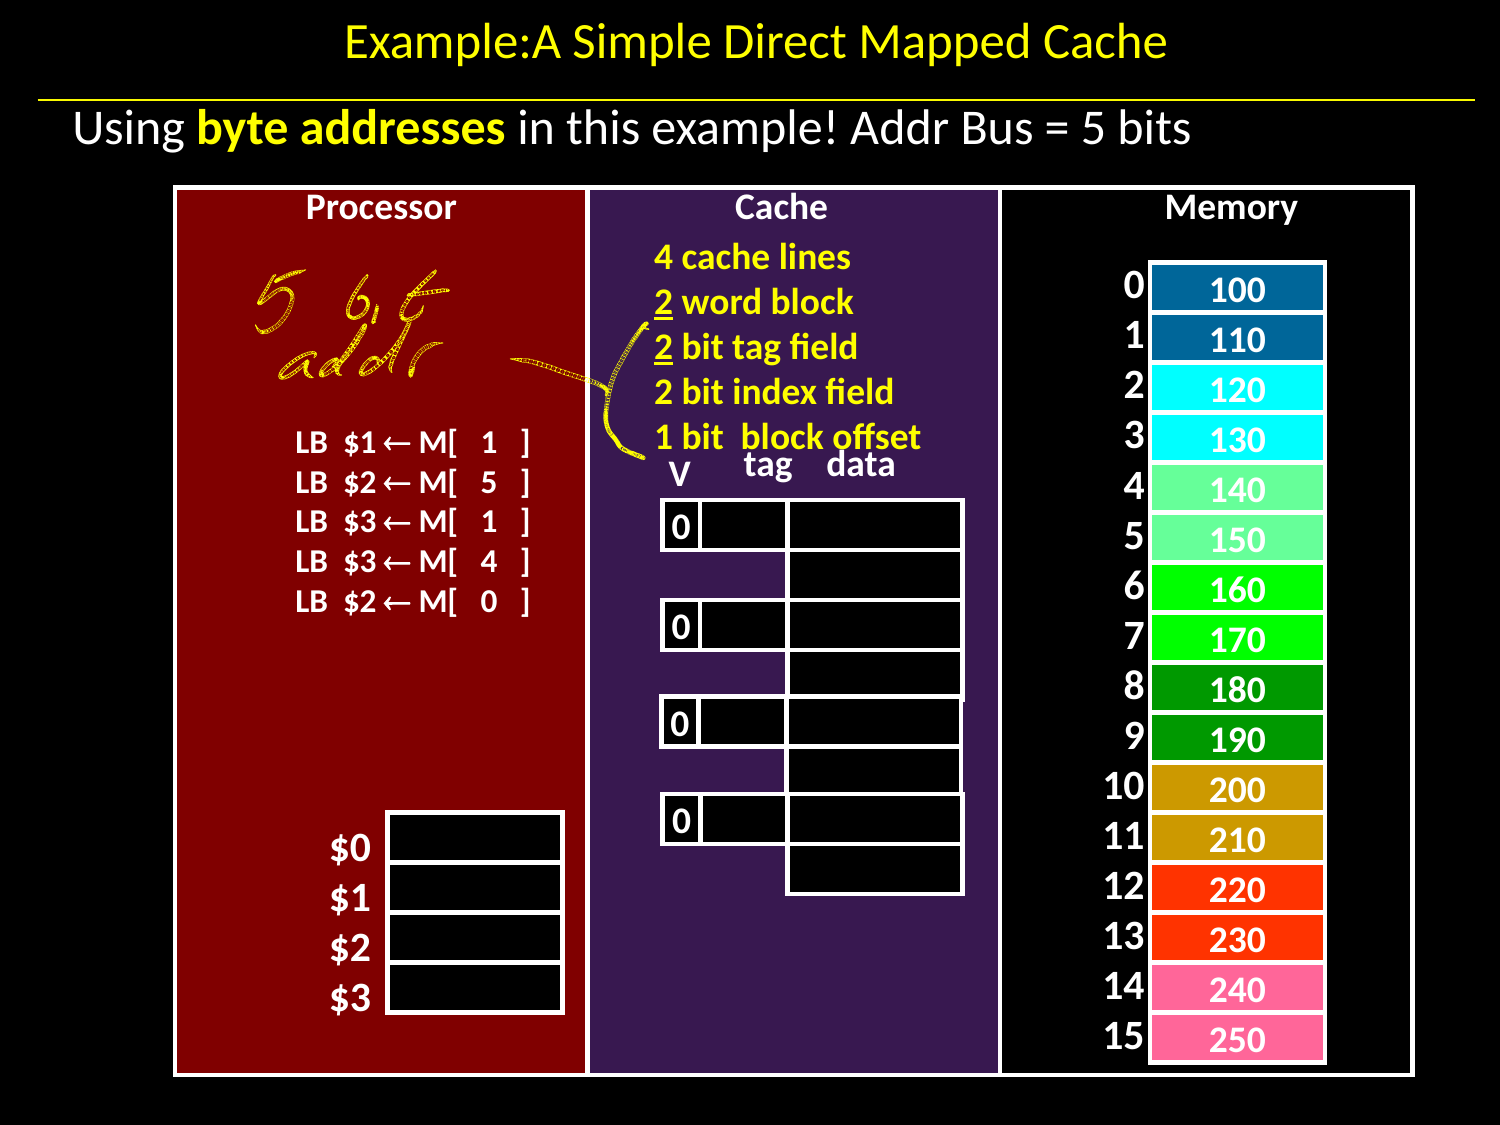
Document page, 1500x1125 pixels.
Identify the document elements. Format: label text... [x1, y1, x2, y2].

text_box 4 cache lines 2 word block 2 bit tag field 2 bit index field 1 bit block offset [639, 224, 937, 465]
text_box 180 [1160, 663, 1325, 712]
text_box [387, 962, 563, 1013]
text_box [786, 746, 962, 793]
text_box 0 [662, 793, 701, 844]
text_box 250 [1149, 1012, 1325, 1063]
text_box [787, 500, 963, 549]
text_box 110 [1160, 313, 1325, 362]
text_box [786, 696, 962, 746]
text_box [588, 187, 1000, 1075]
text_box 130 [1160, 413, 1325, 462]
text_box LB $1  M[ 1 ] LB $2  M[ 5 ] LB $3  M[ 1 ] LB $3  M[ 4 ] LB $2  M[ 0 ] [280, 475, 546, 667]
text_box 0 1 2 3 4 5 6 7 8 9 10 11 12 13 14 15 [1087, 249, 1160, 1065]
text_box 210 [1149, 812, 1325, 863]
text_box 0 [662, 600, 700, 650]
text_box 100 [1149, 262, 1325, 313]
picture [248, 263, 656, 467]
text_box V [661, 446, 699, 497]
text_box 150 [1160, 513, 1325, 562]
text_box [387, 912, 563, 962]
text_box Processor [291, 174, 473, 235]
text_box 140 [1149, 462, 1325, 513]
text_box [387, 862, 563, 912]
text_box 160 [1160, 562, 1325, 612]
text_box 170 [1149, 612, 1325, 663]
text_box [387, 812, 563, 862]
text_box 190 [1149, 712, 1325, 763]
text_box 0 [662, 500, 700, 550]
text_box Using byte addresses in this example! Addr Bus = 5 bits [57, 86, 1207, 162]
text_box Memory [1149, 174, 1314, 235]
text_box [787, 844, 963, 894]
text_box 230 [1149, 912, 1325, 963]
text_box [787, 793, 963, 844]
text_box $0 $1 $2 $3 [313, 812, 387, 1028]
text_box [174, 187, 588, 1075]
title Example:A Simple Direct Mapped Cache [0, 0, 1500, 77]
text_box tag data [728, 465, 911, 492]
text_box [787, 650, 963, 700]
text_box [787, 549, 963, 600]
text_box 240 [1160, 963, 1325, 1012]
text_box 200 [1160, 763, 1325, 812]
text_box [700, 500, 787, 550]
text_box Cache [720, 174, 844, 224]
text_box [700, 600, 787, 650]
text_box 220 [1160, 863, 1325, 912]
text_box [787, 600, 963, 650]
text_box [701, 793, 787, 844]
text_box [1000, 187, 1413, 1075]
text_box 120 [1149, 362, 1325, 413]
text_box 0 [661, 696, 699, 747]
text_box [699, 696, 786, 747]
